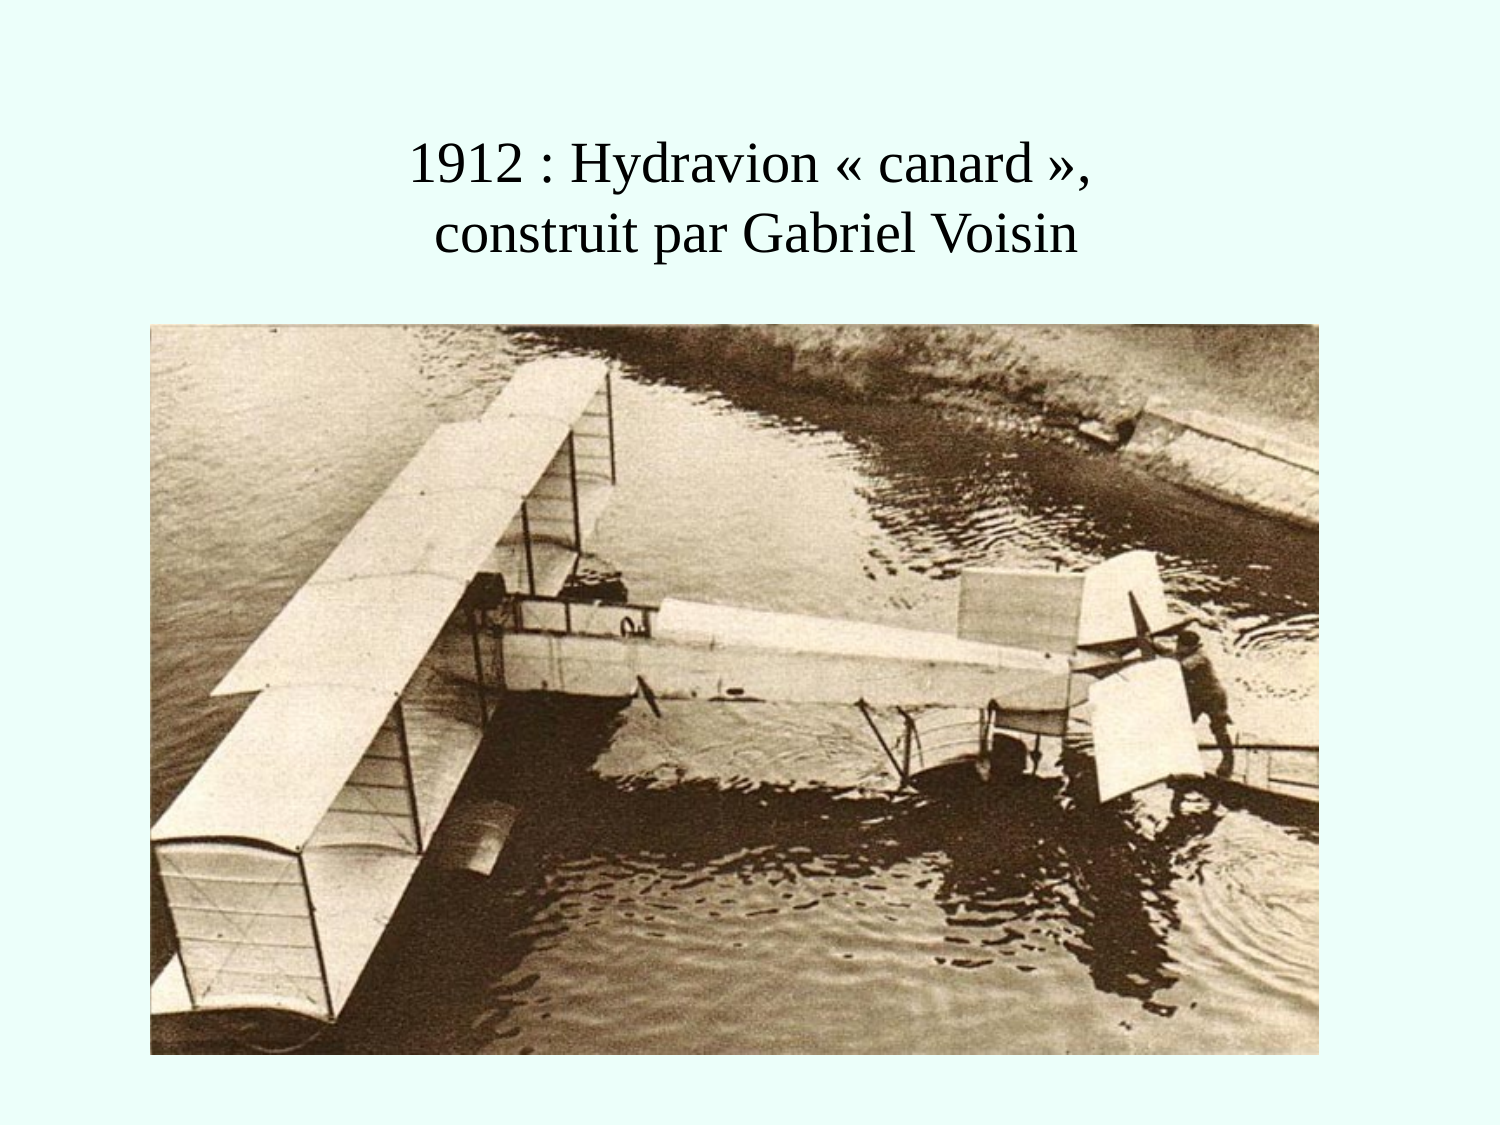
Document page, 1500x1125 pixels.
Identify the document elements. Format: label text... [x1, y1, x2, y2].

picture [149, 324, 1319, 1055]
title 1912 : Hydravion « canard », construit par Gabriel Voisin [112, 99, 1388, 288]
